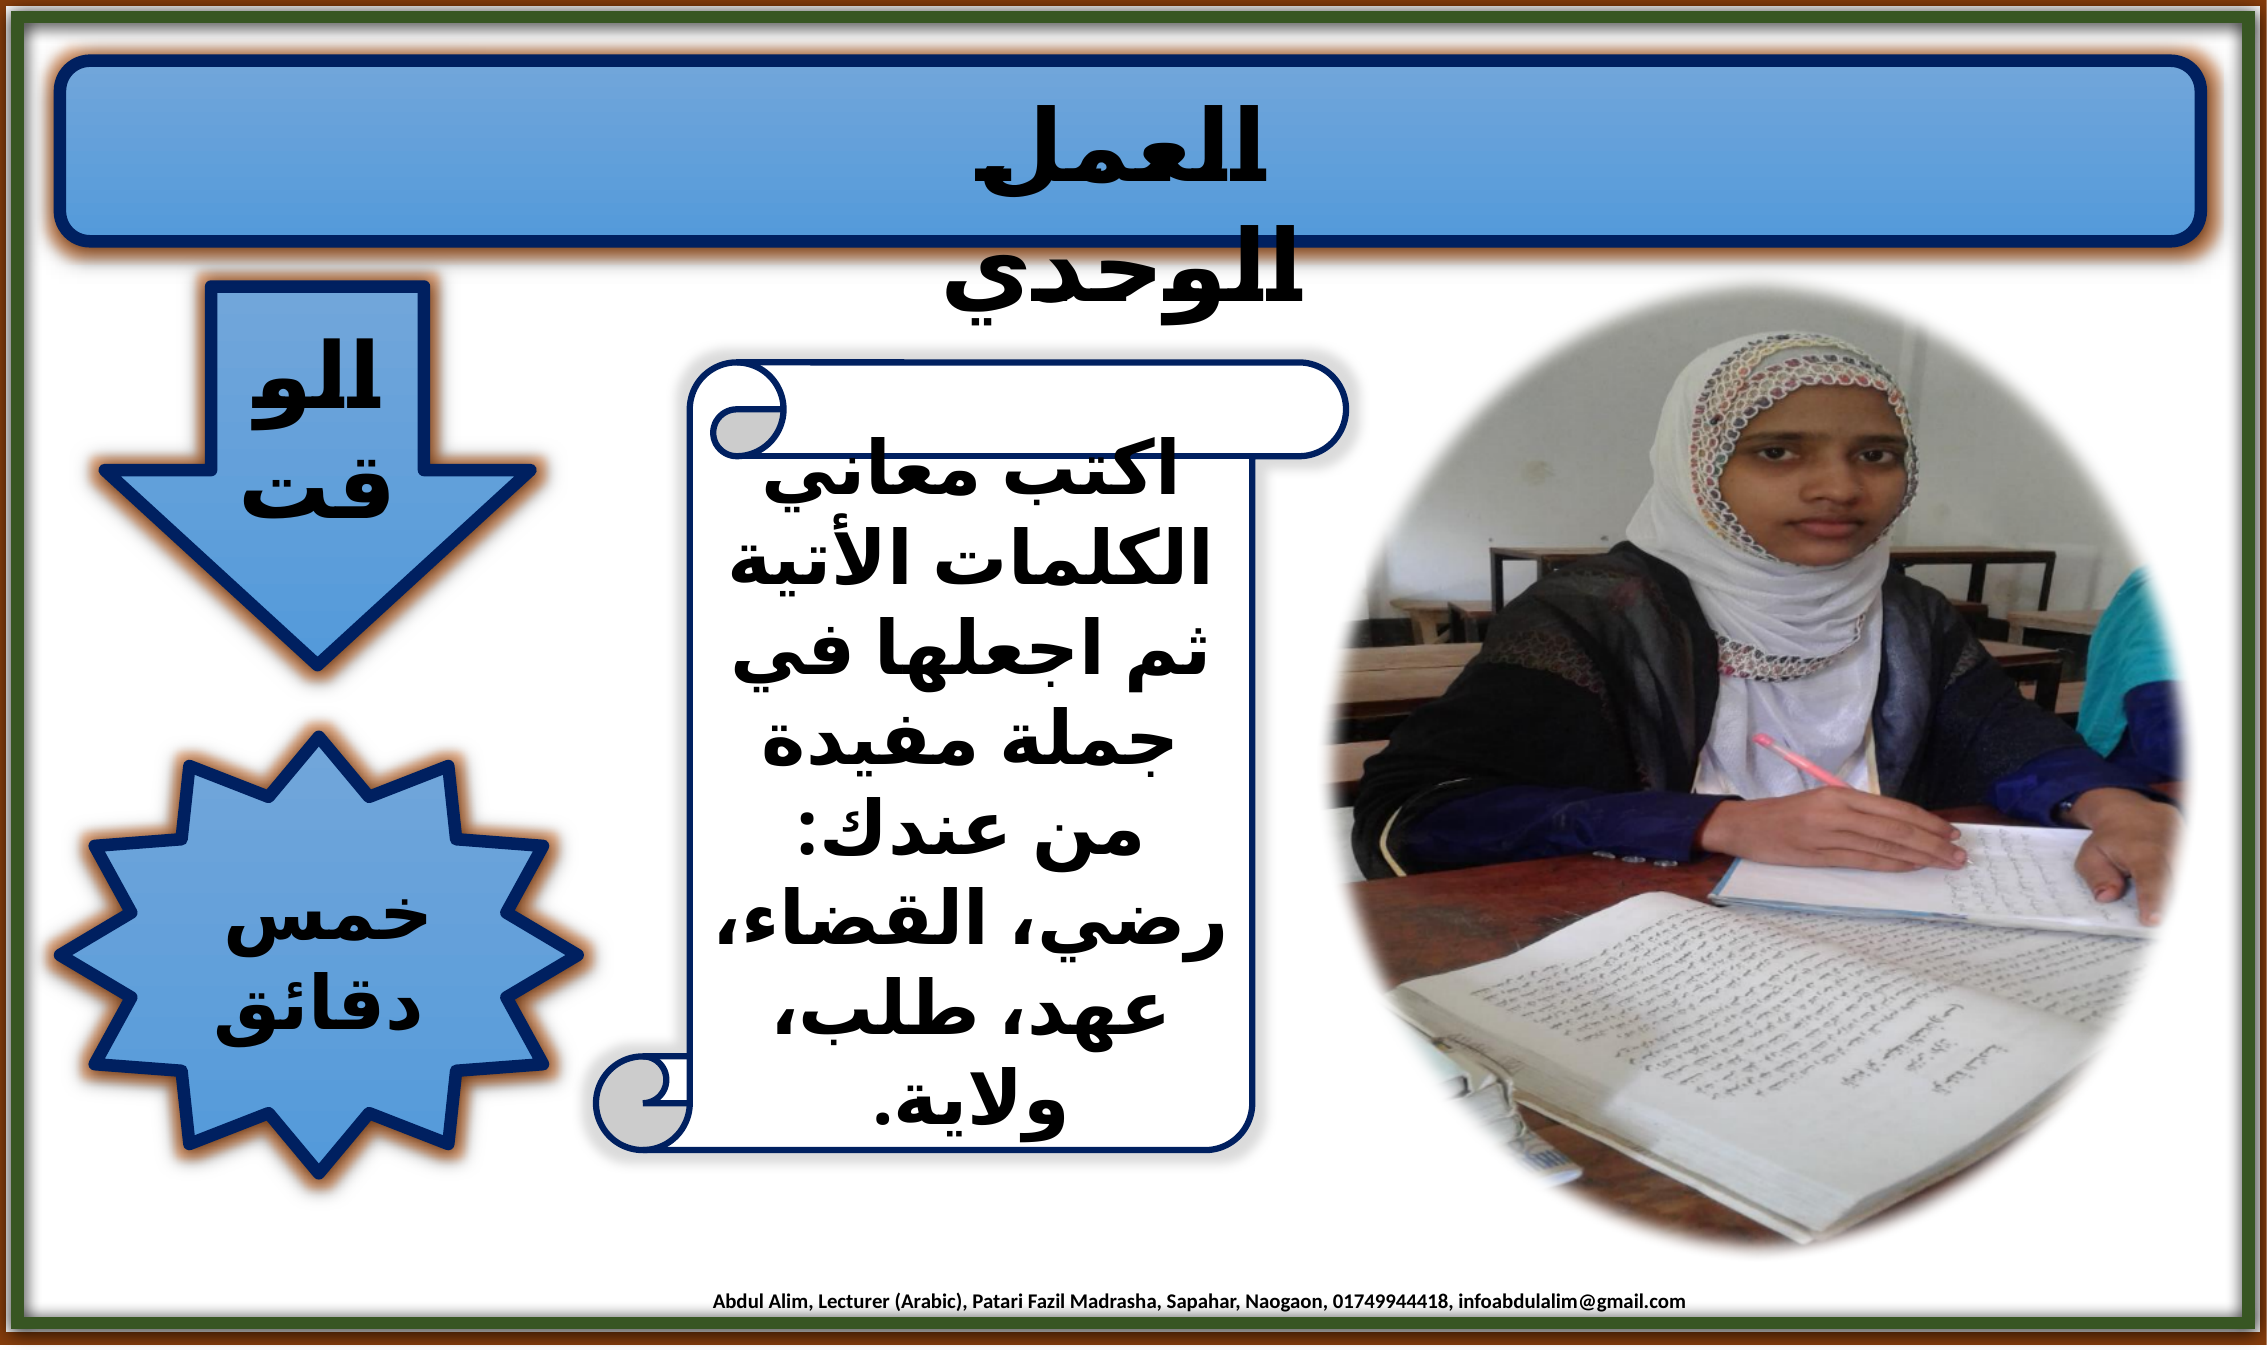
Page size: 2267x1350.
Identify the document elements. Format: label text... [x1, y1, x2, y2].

text_box اكتب معاني الكلمات الأتية ثم اجعلها في جملة مفيدة من عندك: رضي، القضاء، عهد، طلب، ولاية. [594, 361, 1262, 1152]
text_box خمس دقائق [60, 736, 578, 1174]
text_box العمل الوحدي [856, 73, 1388, 330]
picture [1262, 297, 2255, 1234]
text_box [59, 60, 2201, 242]
text_box الوقت [104, 286, 531, 666]
